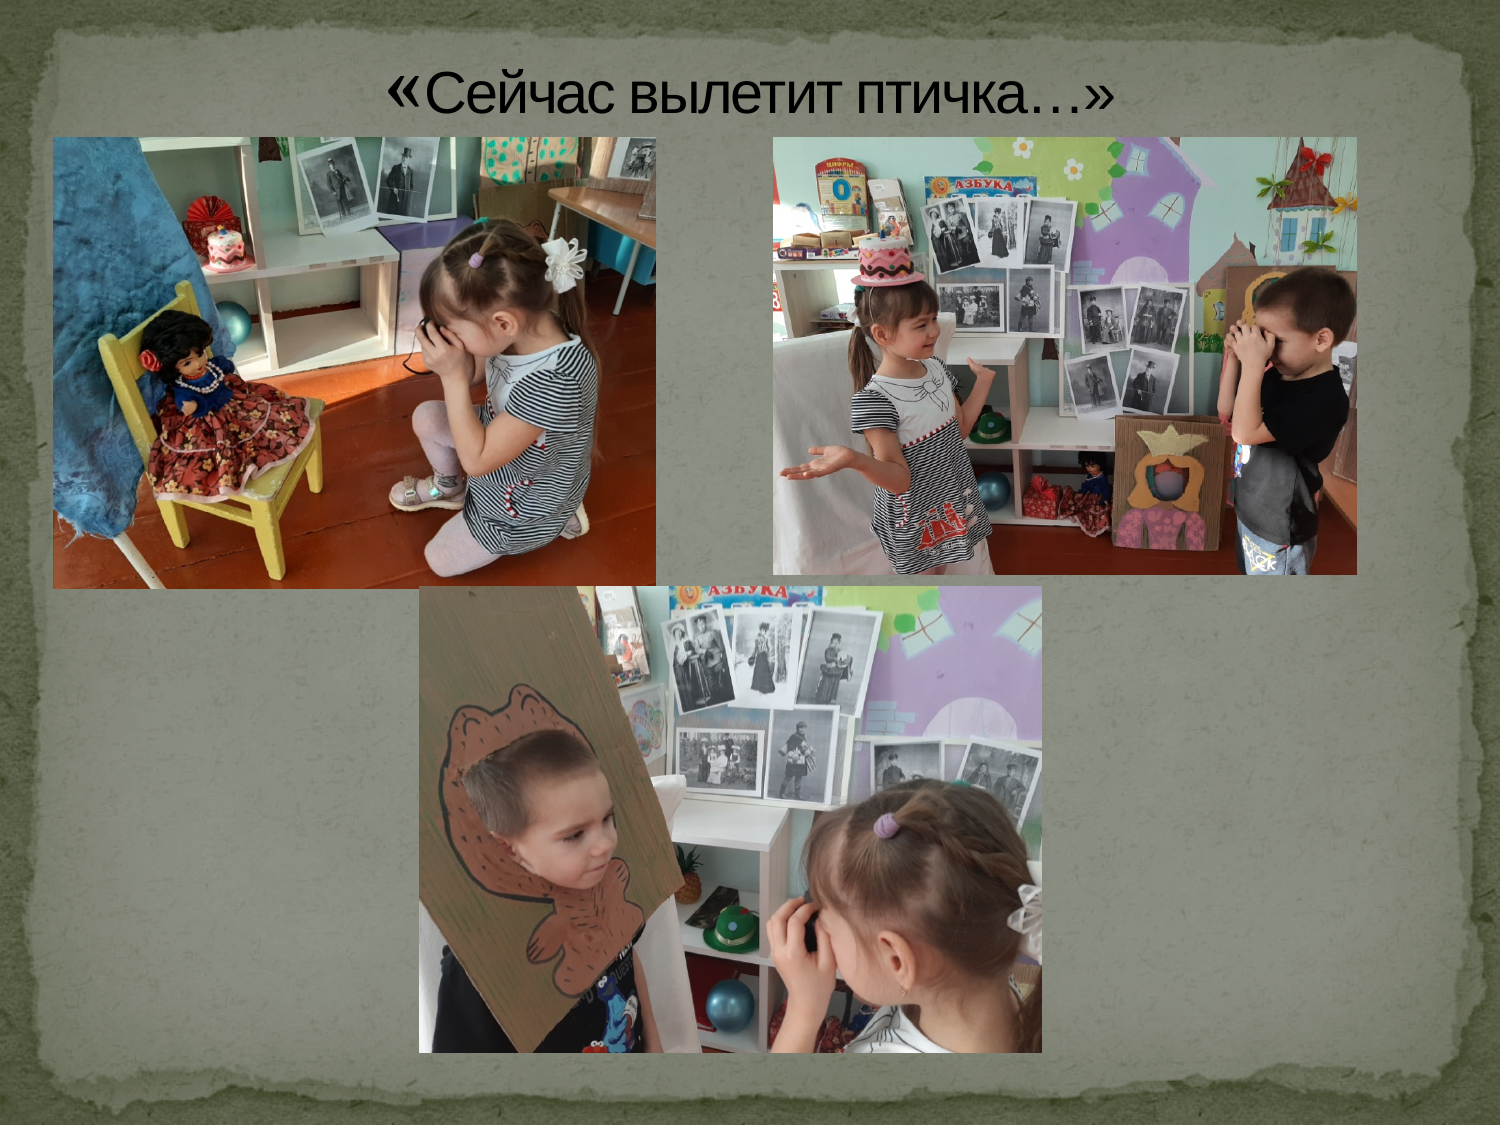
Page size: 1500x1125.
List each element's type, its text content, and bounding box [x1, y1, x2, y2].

picture [773, 137, 1357, 575]
picture [419, 586, 1042, 1053]
title «Сейчас вылетит птичка…» [74, 24, 1425, 138]
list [55, 139, 655, 589]
